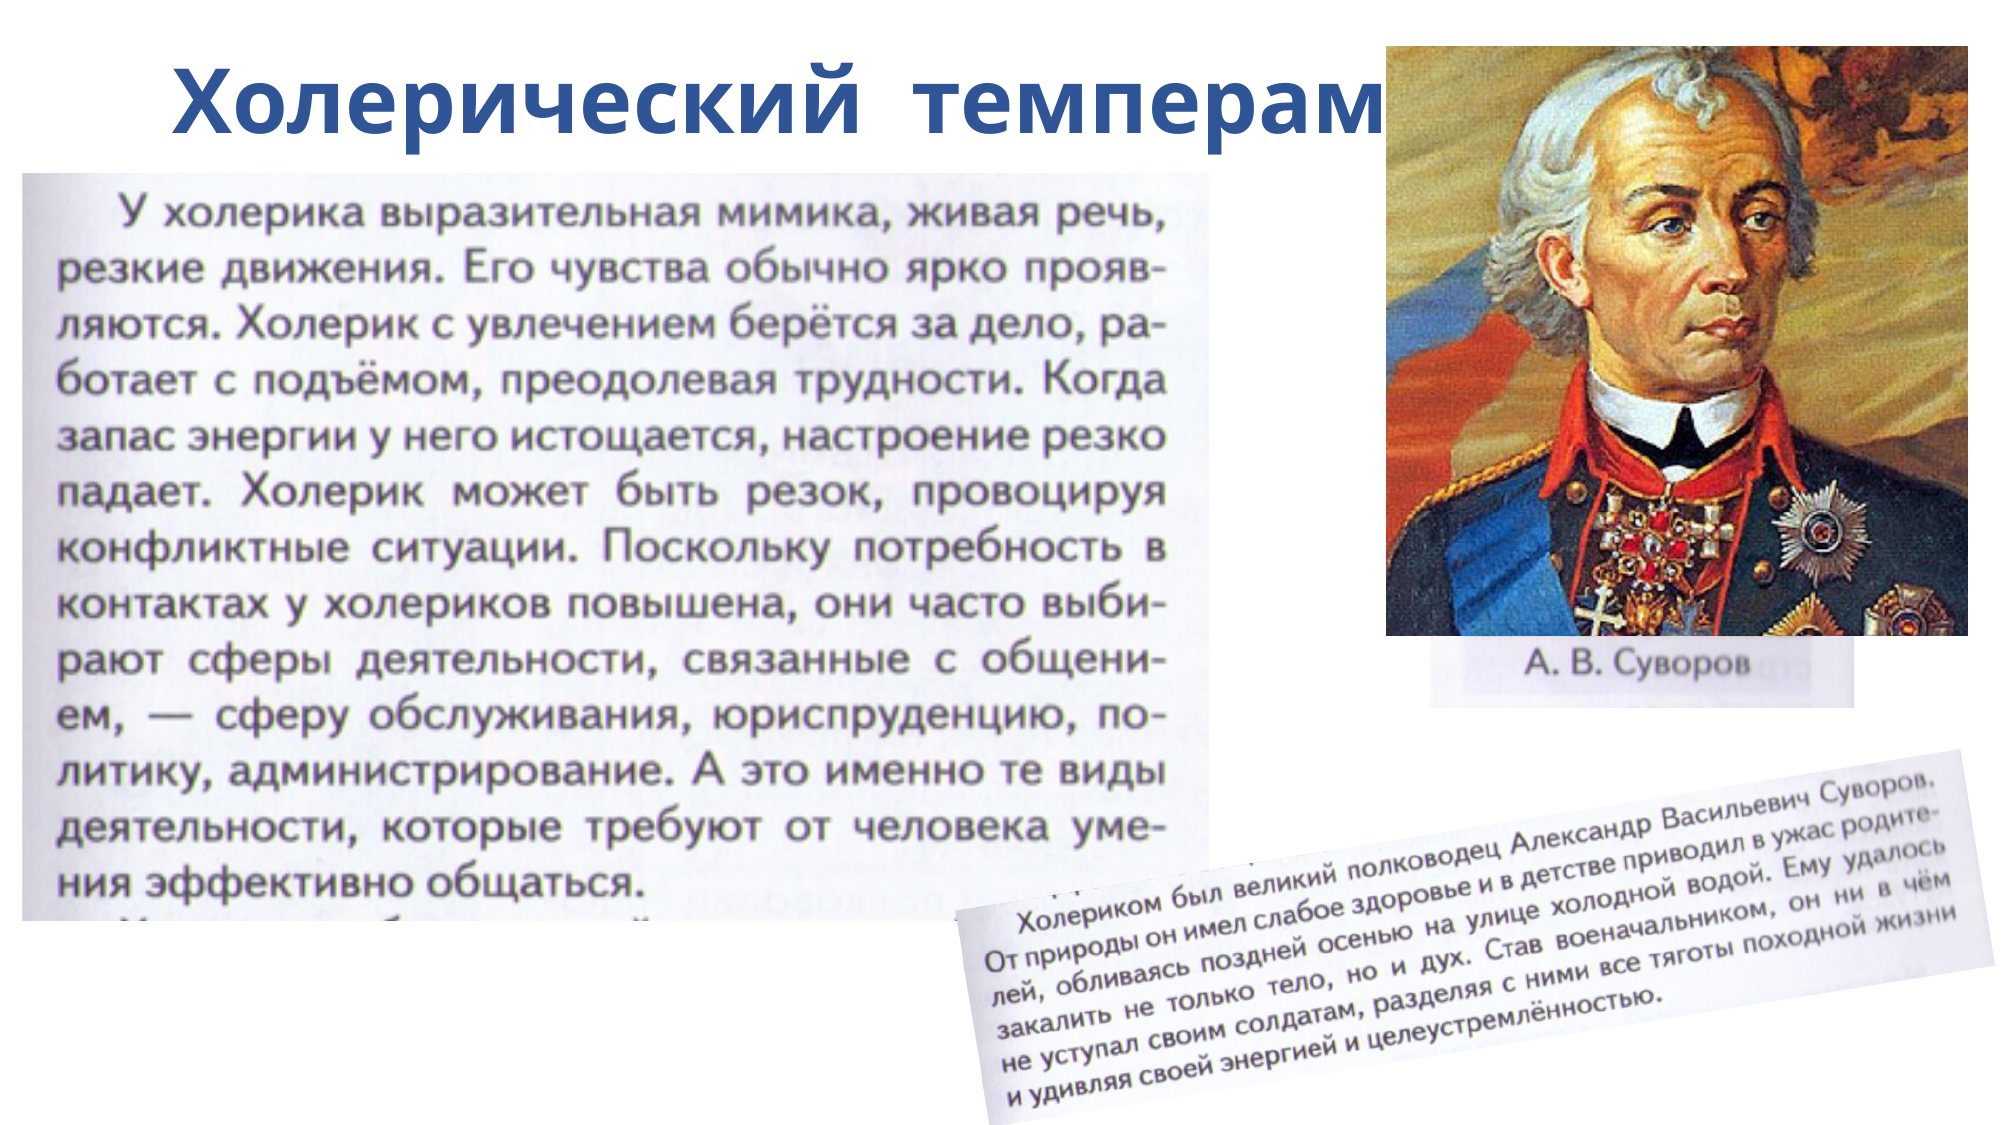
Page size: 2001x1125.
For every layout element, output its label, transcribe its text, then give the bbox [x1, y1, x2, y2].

text_box Холерический темперамент [22, 0, 1677, 366]
picture [22, 173, 1995, 1125]
picture [1385, 46, 1968, 708]
